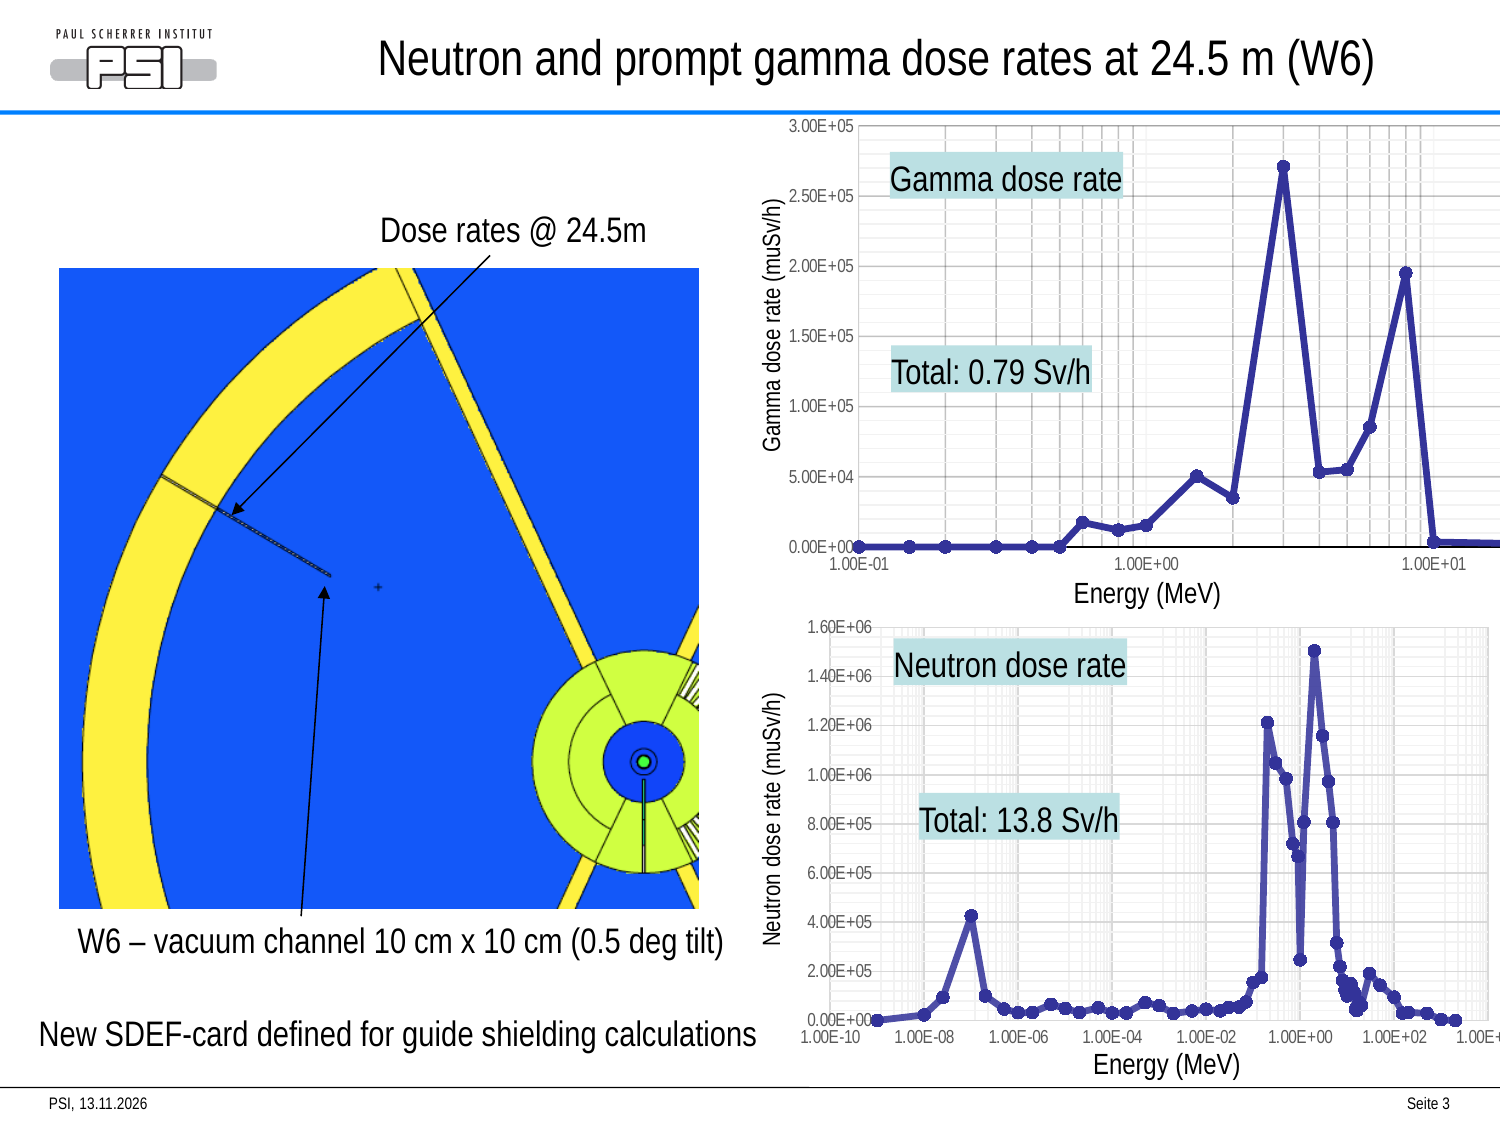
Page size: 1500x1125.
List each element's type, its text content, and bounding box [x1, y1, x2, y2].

text_box Neutron and prompt gamma dose rates at 24.5 m (W6) [377, 19, 1378, 86]
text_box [300, 585, 325, 917]
picture [59, 268, 699, 909]
text_box Gamma dose rate (muSv/h) [752, 186, 768, 453]
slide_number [79, 1092, 230, 1125]
text_box Energy (MeV) [1073, 593, 1222, 605]
chart [773, 105, 1500, 585]
text_box Dose rates @ 24.5m [380, 202, 648, 250]
slide_number Seite 3 [1312, 1092, 1450, 1125]
text_box Neutron dose rate (muSv/h) [752, 680, 780, 947]
text_box New SDEF-card defined for guide shielding calculations [38, 1006, 758, 1054]
footer PSI, [12, 1092, 75, 1125]
chart [785, 607, 1500, 1058]
text_box W6 – vacuum channel 10 cm x 10 cm (0.5 deg tilt) [77, 914, 725, 962]
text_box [231, 255, 491, 516]
text_box Energy (MeV) [1093, 1065, 1242, 1081]
